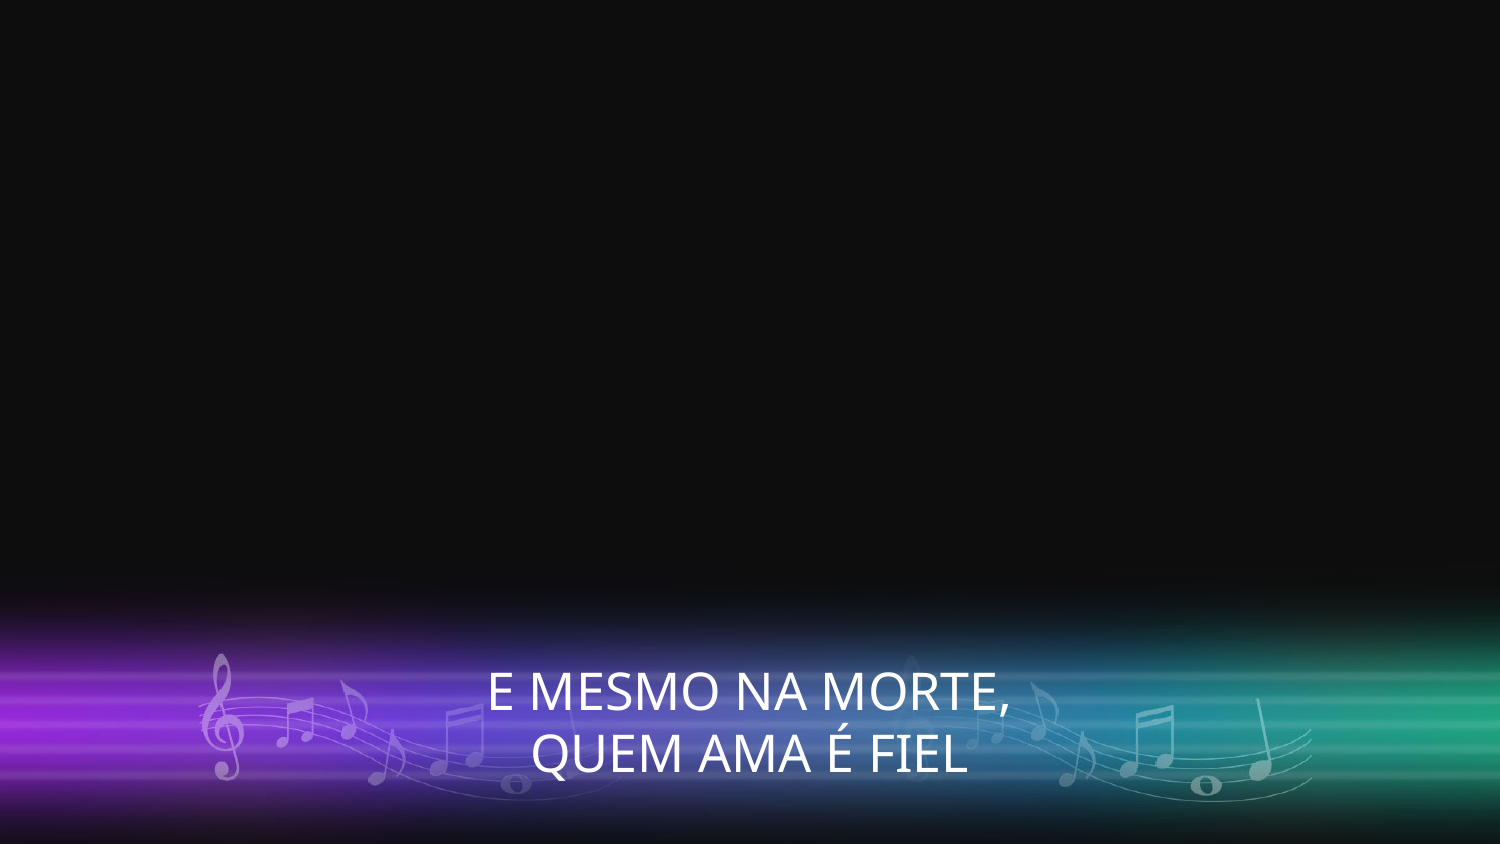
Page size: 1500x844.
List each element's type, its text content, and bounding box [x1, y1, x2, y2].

picture [0, 0, 1500, 844]
text_box E MESMO NA MORTE, QUEM AMA É FIEL [265, 651, 1235, 791]
